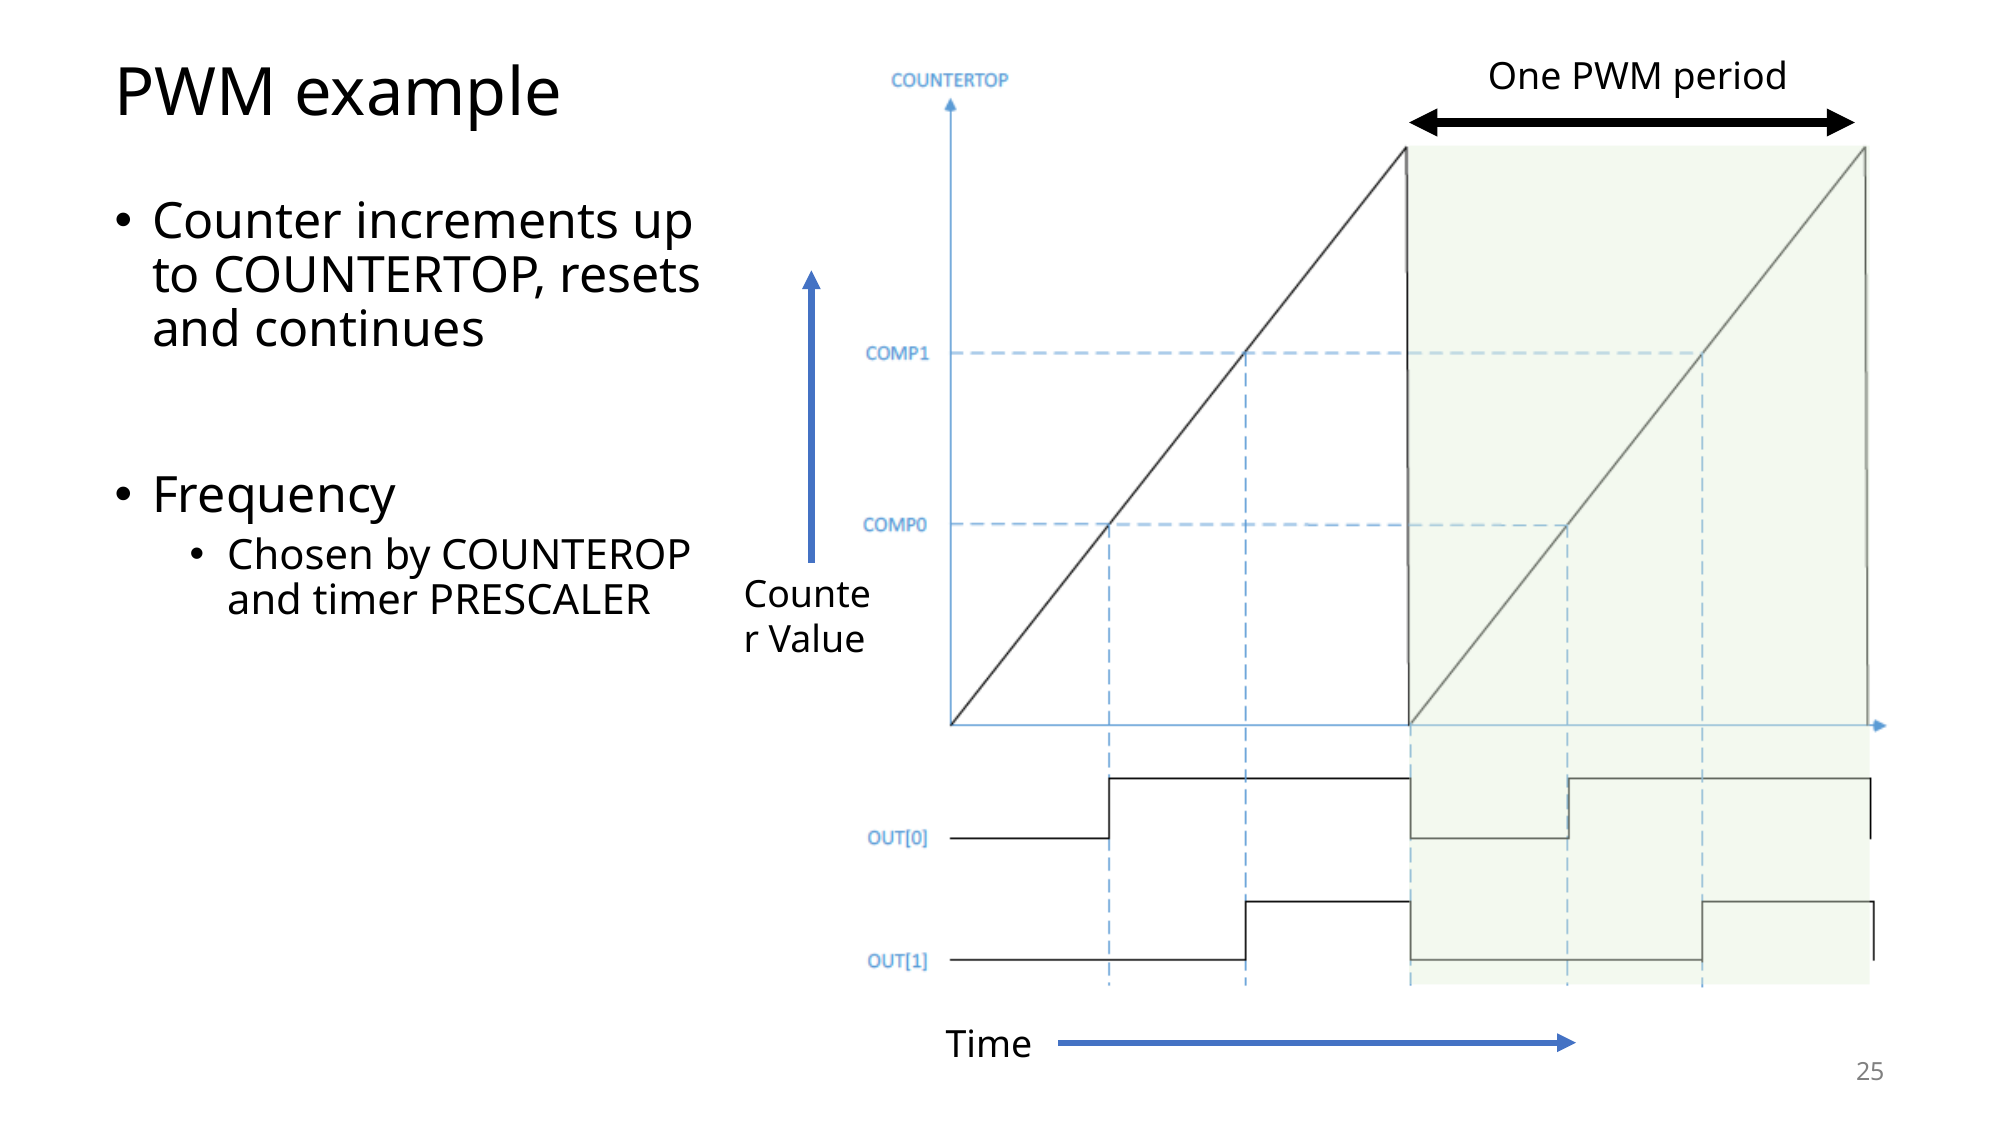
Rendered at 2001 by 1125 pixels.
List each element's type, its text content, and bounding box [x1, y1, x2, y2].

text_box Time [930, 1012, 1059, 1073]
picture [842, 37, 1900, 1011]
slide_number 25 [1749, 1042, 1900, 1103]
title PWM example [99, 37, 842, 150]
list Counter increments up to COUNTERTOP, resets and continues Frequency Chosen by COUNTEROP and timer PRESCALER [99, 187, 729, 1013]
text_box Counter Value [728, 562, 842, 668]
